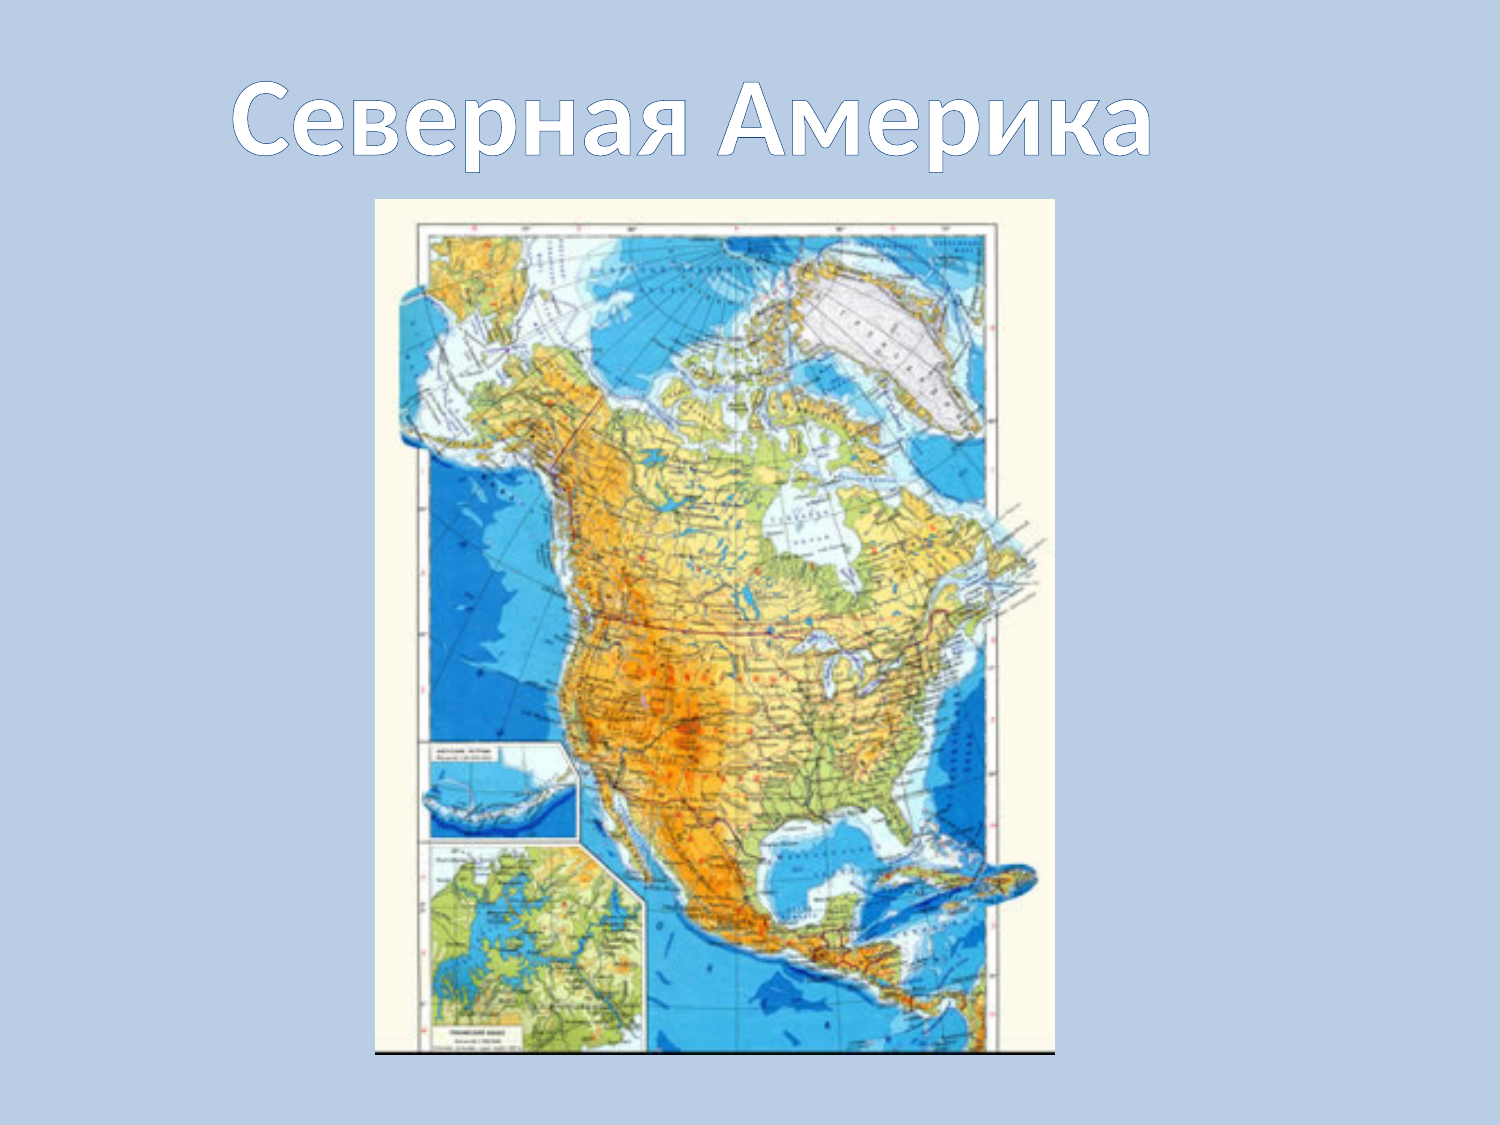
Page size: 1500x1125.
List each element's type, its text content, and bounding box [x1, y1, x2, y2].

text_box Северная Америка [215, 35, 1171, 186]
picture [374, 198, 1055, 1055]
